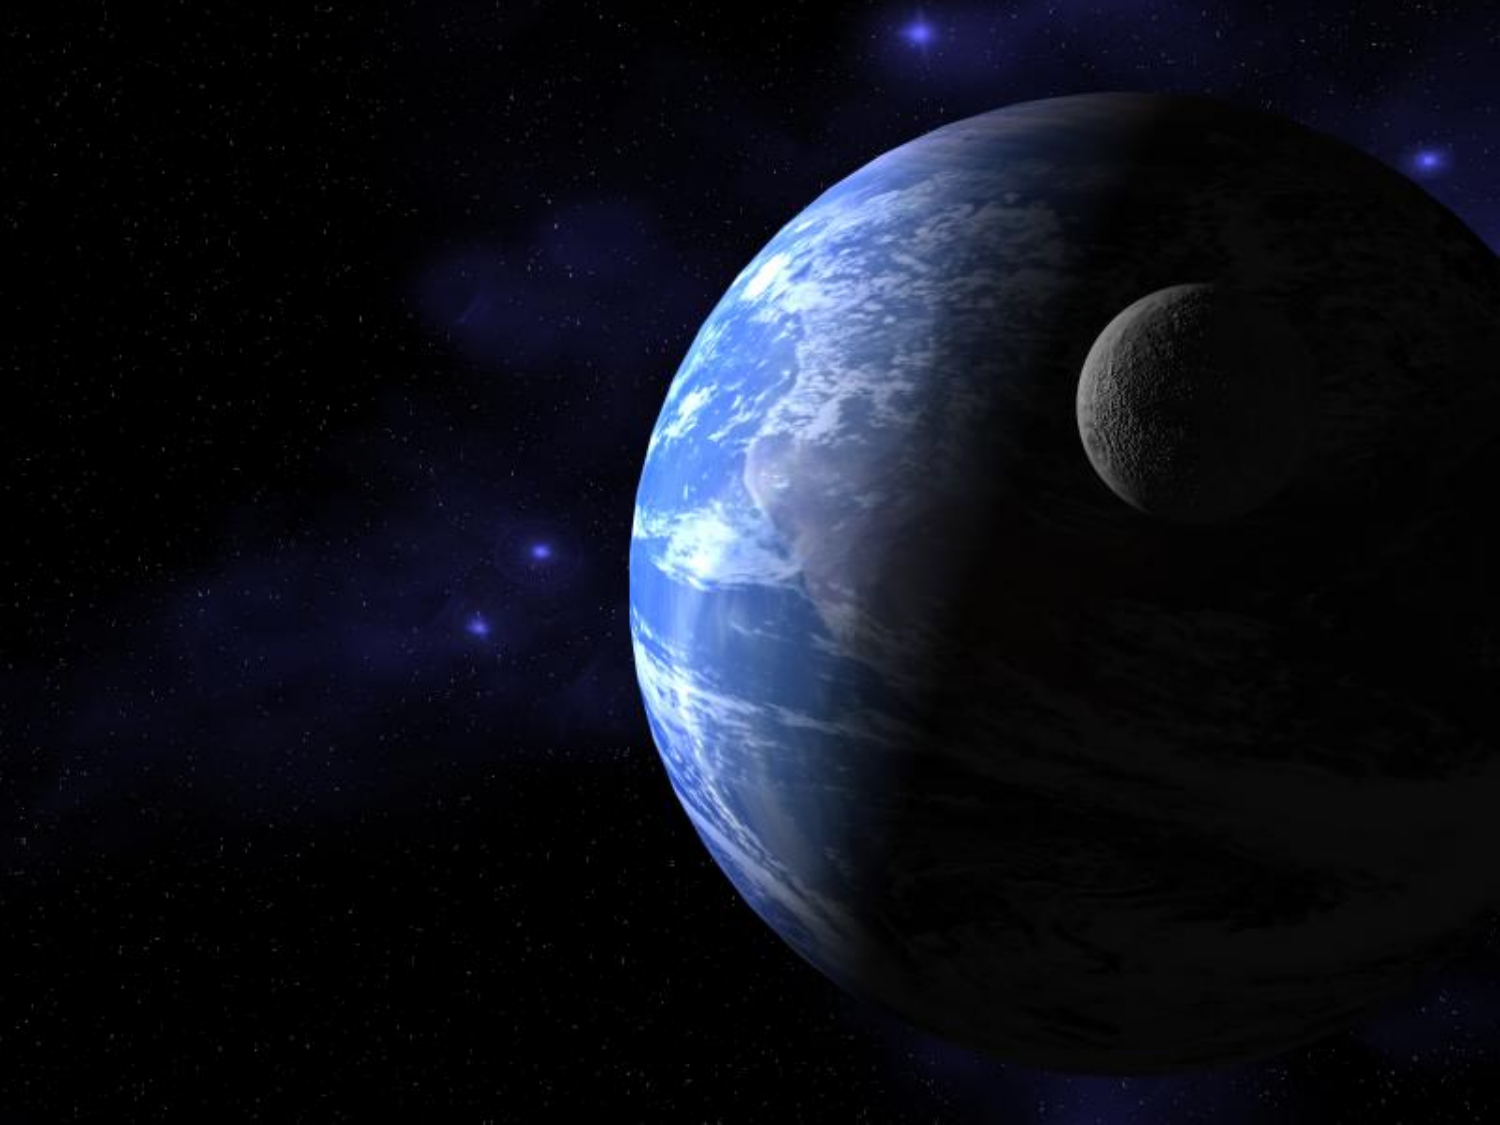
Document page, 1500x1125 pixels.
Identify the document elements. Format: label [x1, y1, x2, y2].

list [0, 0, 1500, 1125]
